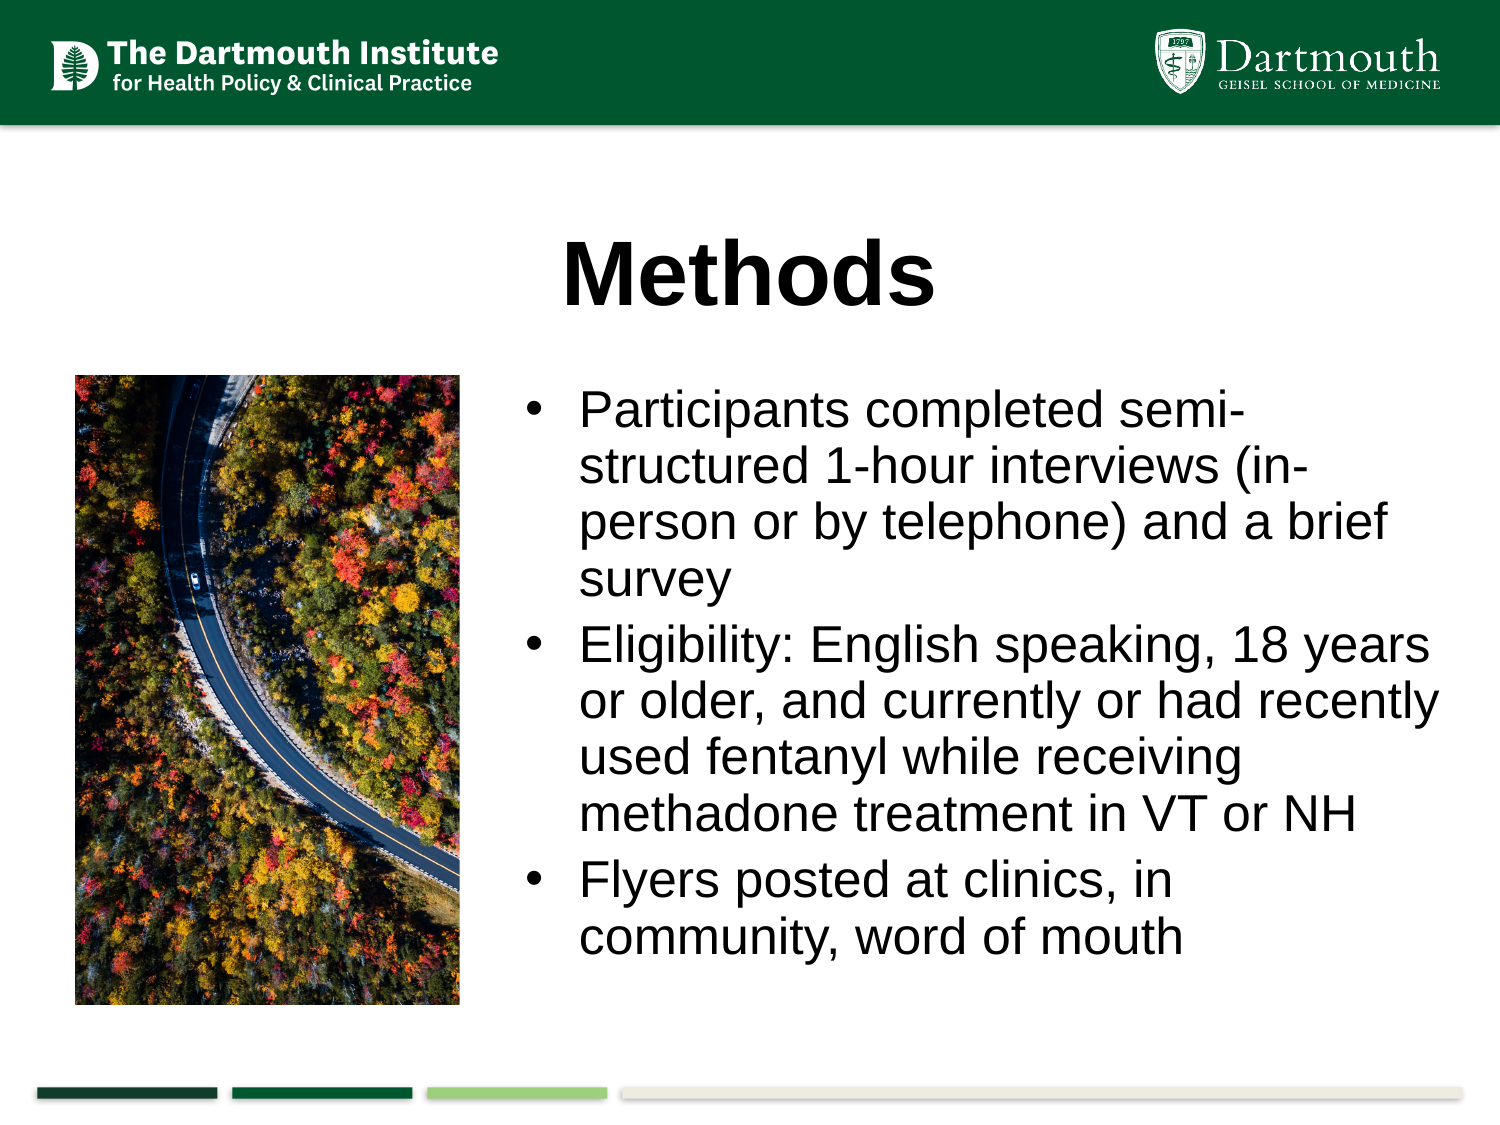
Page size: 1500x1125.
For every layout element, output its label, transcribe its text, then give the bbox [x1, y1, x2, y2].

picture [74, 374, 460, 1006]
list Participants completed semi-structured 1-hour interviews (in-person or by telephone) and a brief survey Eligibility: English speaking, 18 years or older, and currently or had recently used fentanyl while receiving methadone treatment in VT or NH Flyers posted at clinics, in community, word of mouth [510, 375, 1465, 1005]
picture [1141, 15, 1454, 109]
picture [50, 37, 500, 97]
title Methods [75, 200, 1425, 338]
